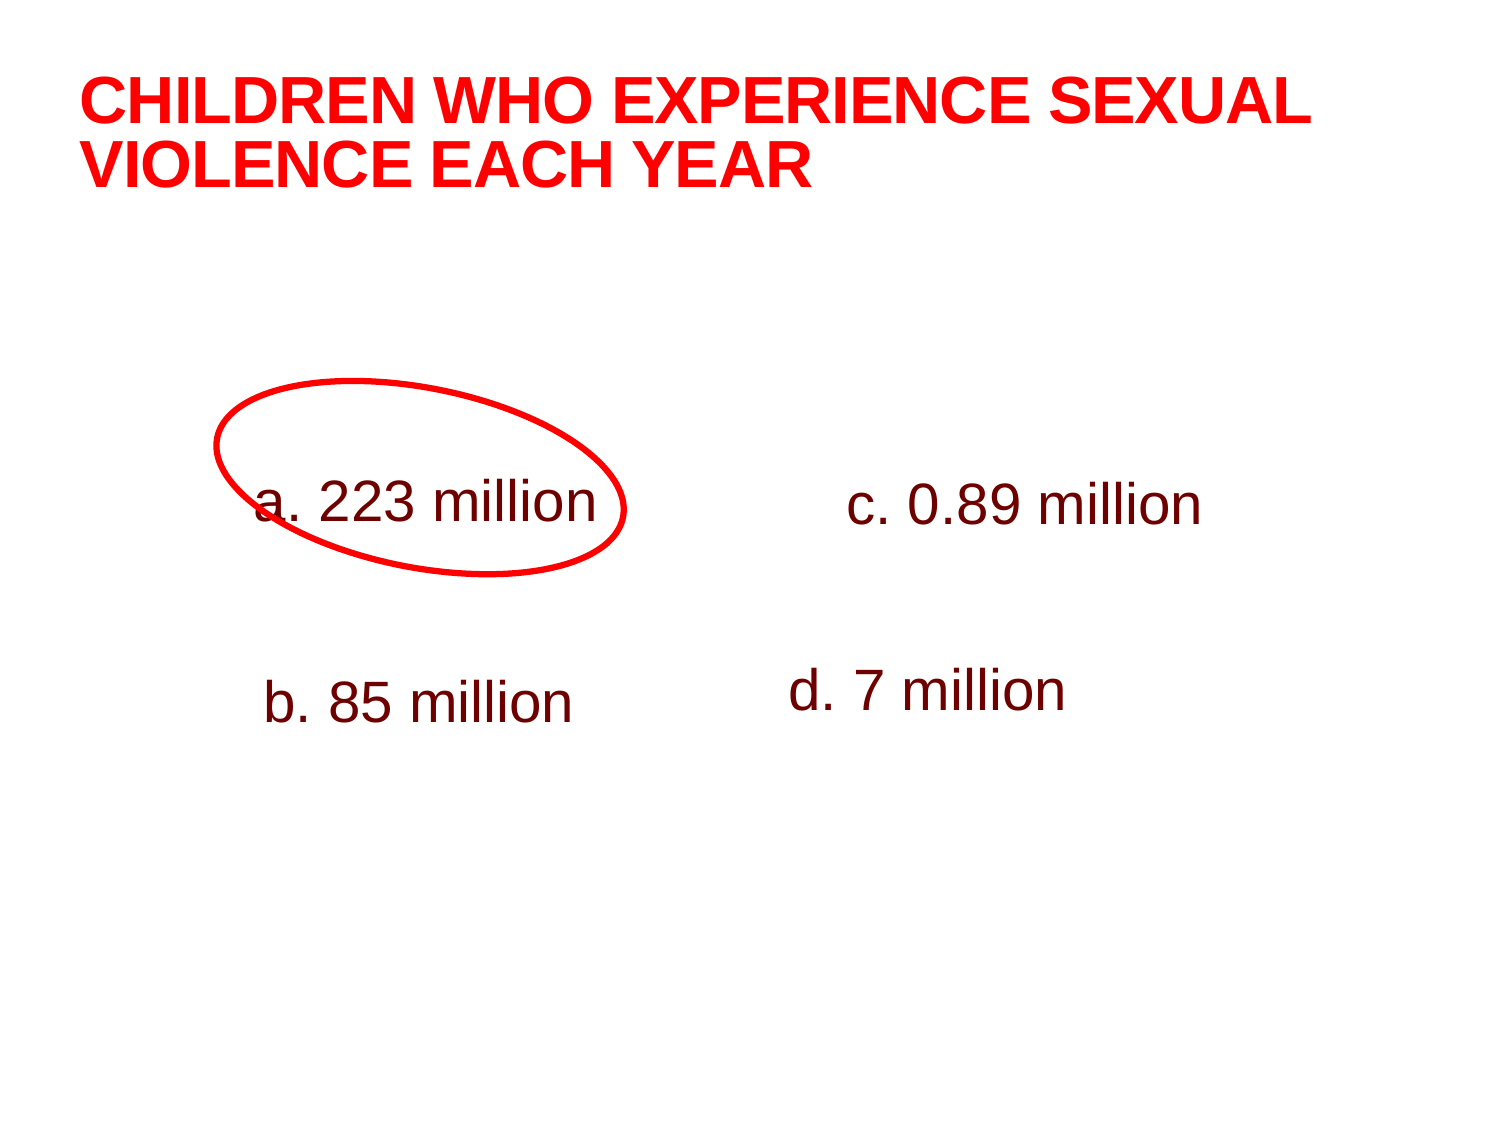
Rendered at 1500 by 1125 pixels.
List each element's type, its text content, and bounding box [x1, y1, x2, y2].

text_box b. 85 million [64, 657, 703, 760]
text_box a. 223 million [547, 456, 675, 570]
text_box d. 7 million [702, 644, 1284, 752]
title CHILDREN WHO EXPERIENCE SEXUAL VIOLENCE EACH YEAr [64, 66, 1403, 209]
text_box [216, 380, 624, 575]
text_box a. 223 million [177, 456, 421, 570]
text_box c. 0.89 million [662, 459, 1300, 562]
